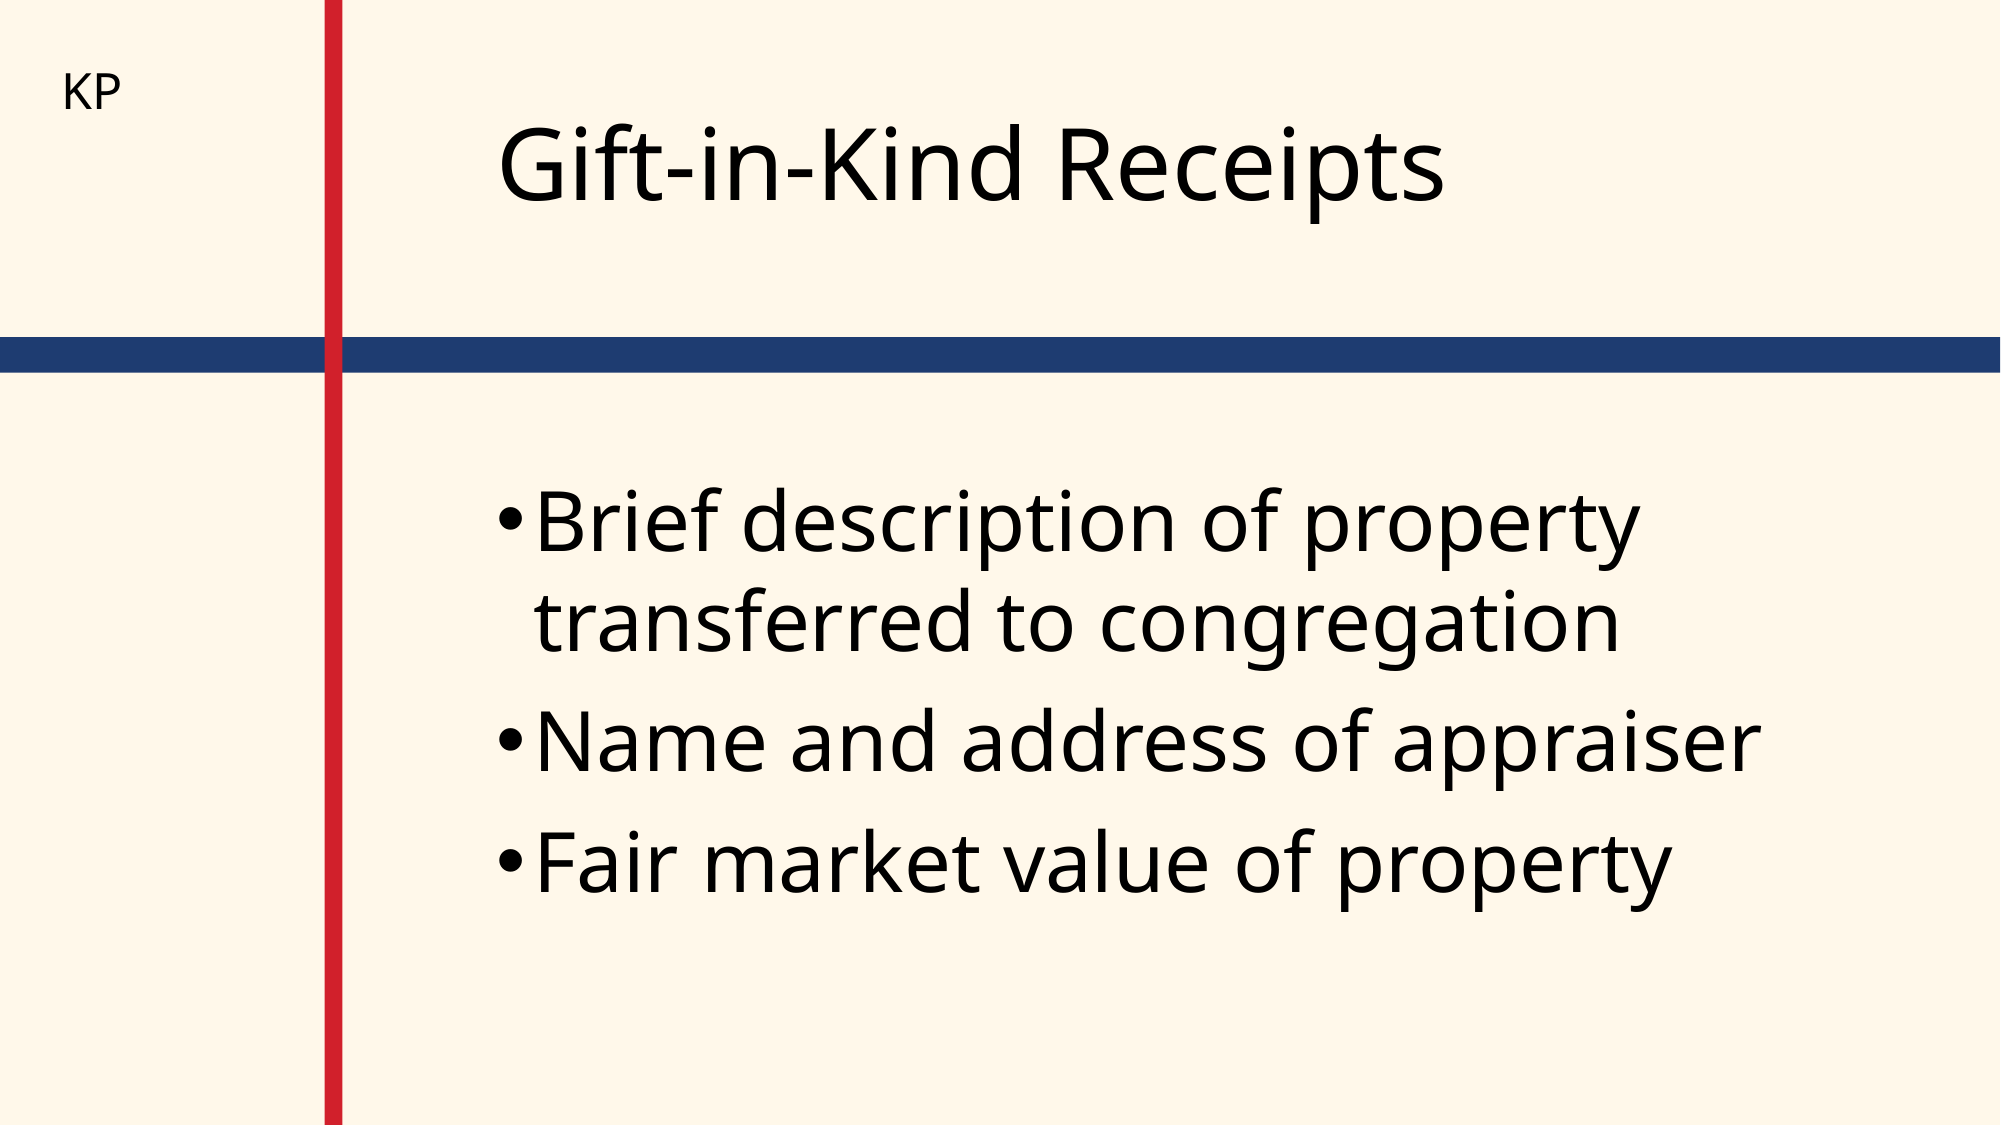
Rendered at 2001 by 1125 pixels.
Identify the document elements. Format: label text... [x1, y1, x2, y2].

title Gift-in-Kind Receipts [481, 59, 1863, 278]
text_box KP [46, 51, 229, 127]
list Brief description of property transferred to congregation Name and address of appraiser Fair market value of property [481, 460, 1863, 1014]
